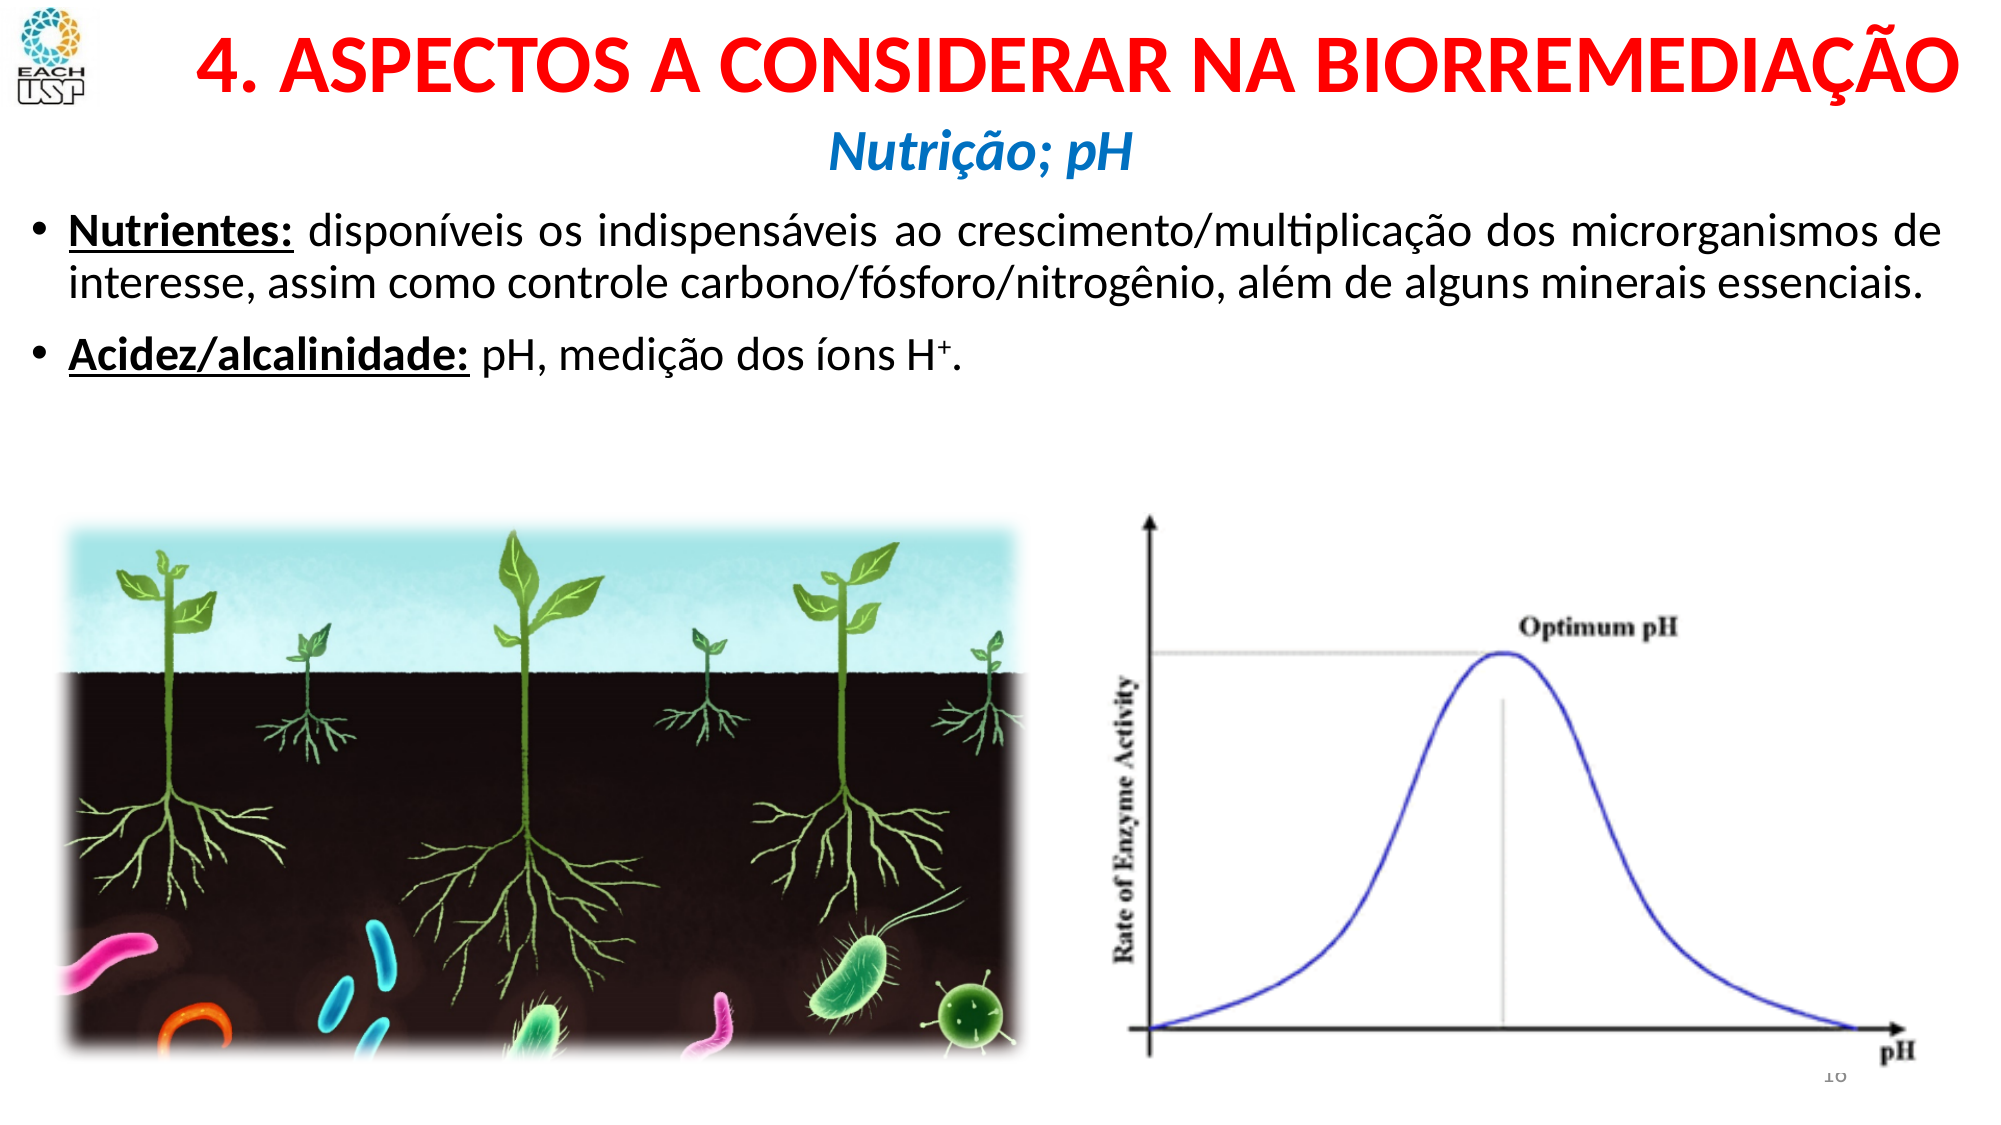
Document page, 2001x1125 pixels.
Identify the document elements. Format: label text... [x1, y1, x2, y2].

slide_number 16 [1412, 1073, 1863, 1103]
text_box Nutrição; pH [813, 104, 1149, 190]
picture [0, 7, 100, 107]
picture [52, 512, 1033, 1064]
text_box 4. ASPECTOS A CONSIDERAR NA BIORREMEDIAÇÃO [181, 13, 2000, 135]
list Nutrientes: disponíveis os indispensáveis ​​ao crescimento/multiplicação dos microrganismos de interesse, assim como controle carbono/fósforo/nitrogênio, além de alguns minerais essenciais. Acidez/alcalinidade: pH, medição dos íons H+. [16, 197, 1960, 469]
picture [1101, 512, 1943, 1073]
